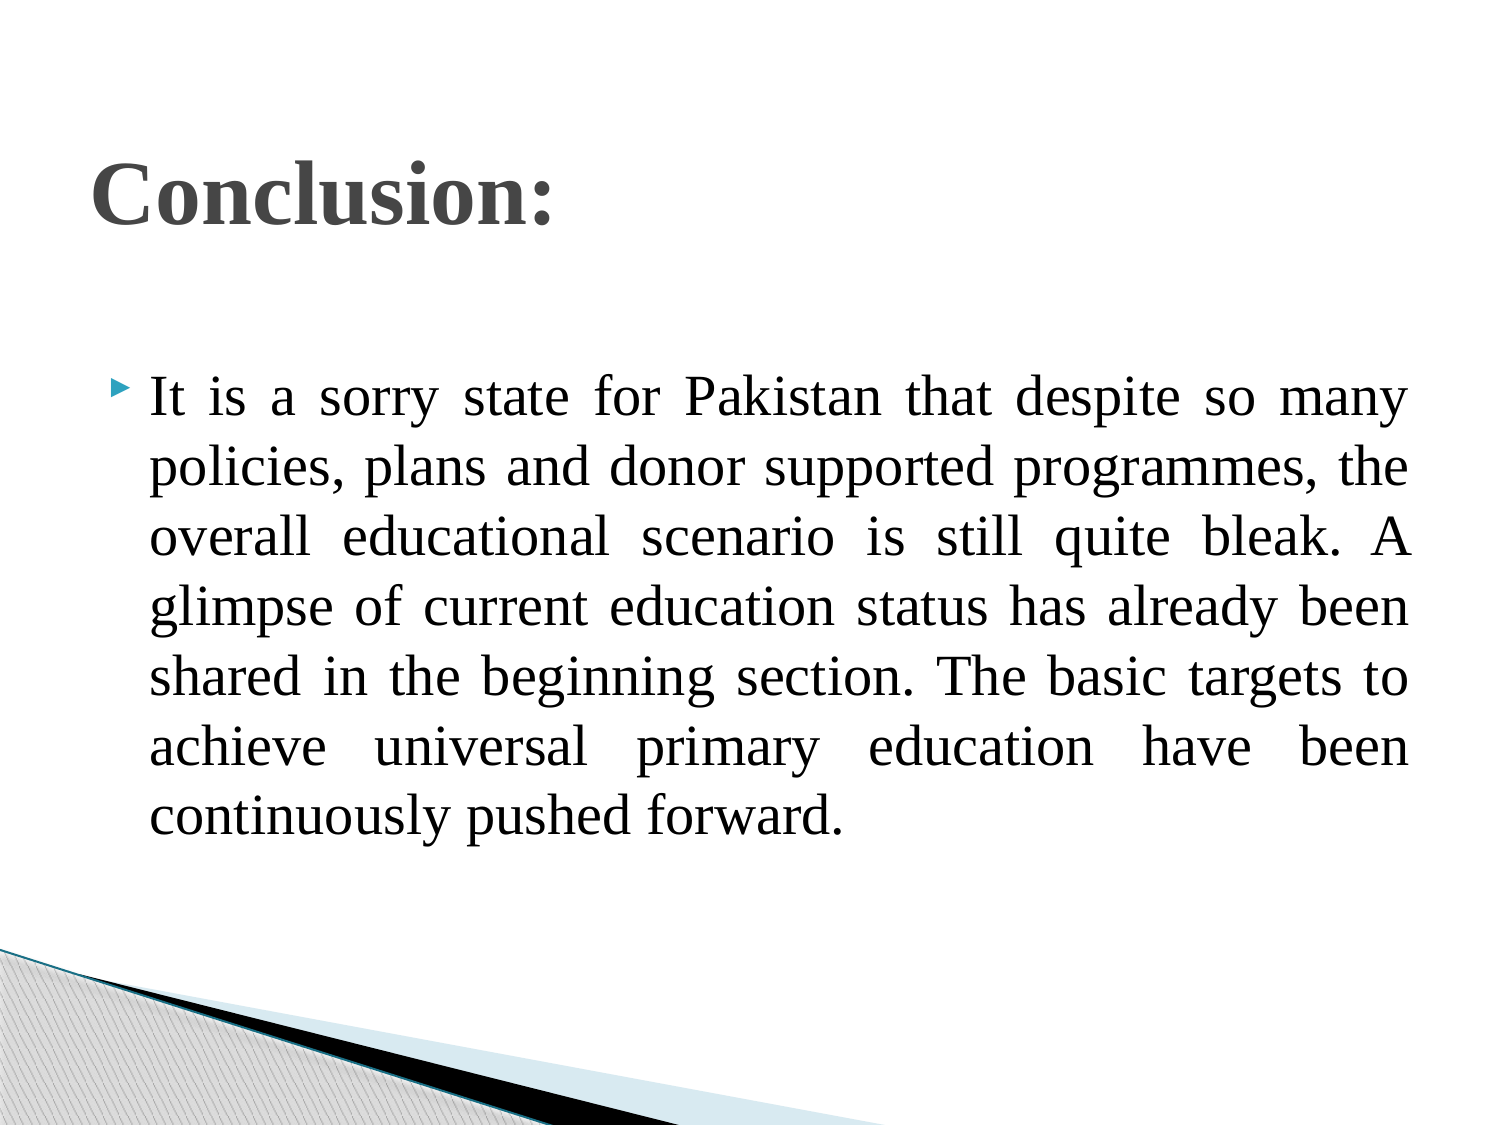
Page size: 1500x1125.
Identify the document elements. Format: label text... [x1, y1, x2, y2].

title Conclusion: [75, 75, 1425, 300]
list It is a sorry state for Pakistan that despite so many policies, plans and donor supported programmes, the overall educational scenario is still quite bleak. A glimpse of current education status has already been shared in the beginning section. The basic targets to achieve universal primary education have been continuously pushed forward. [75, 350, 1425, 986]
